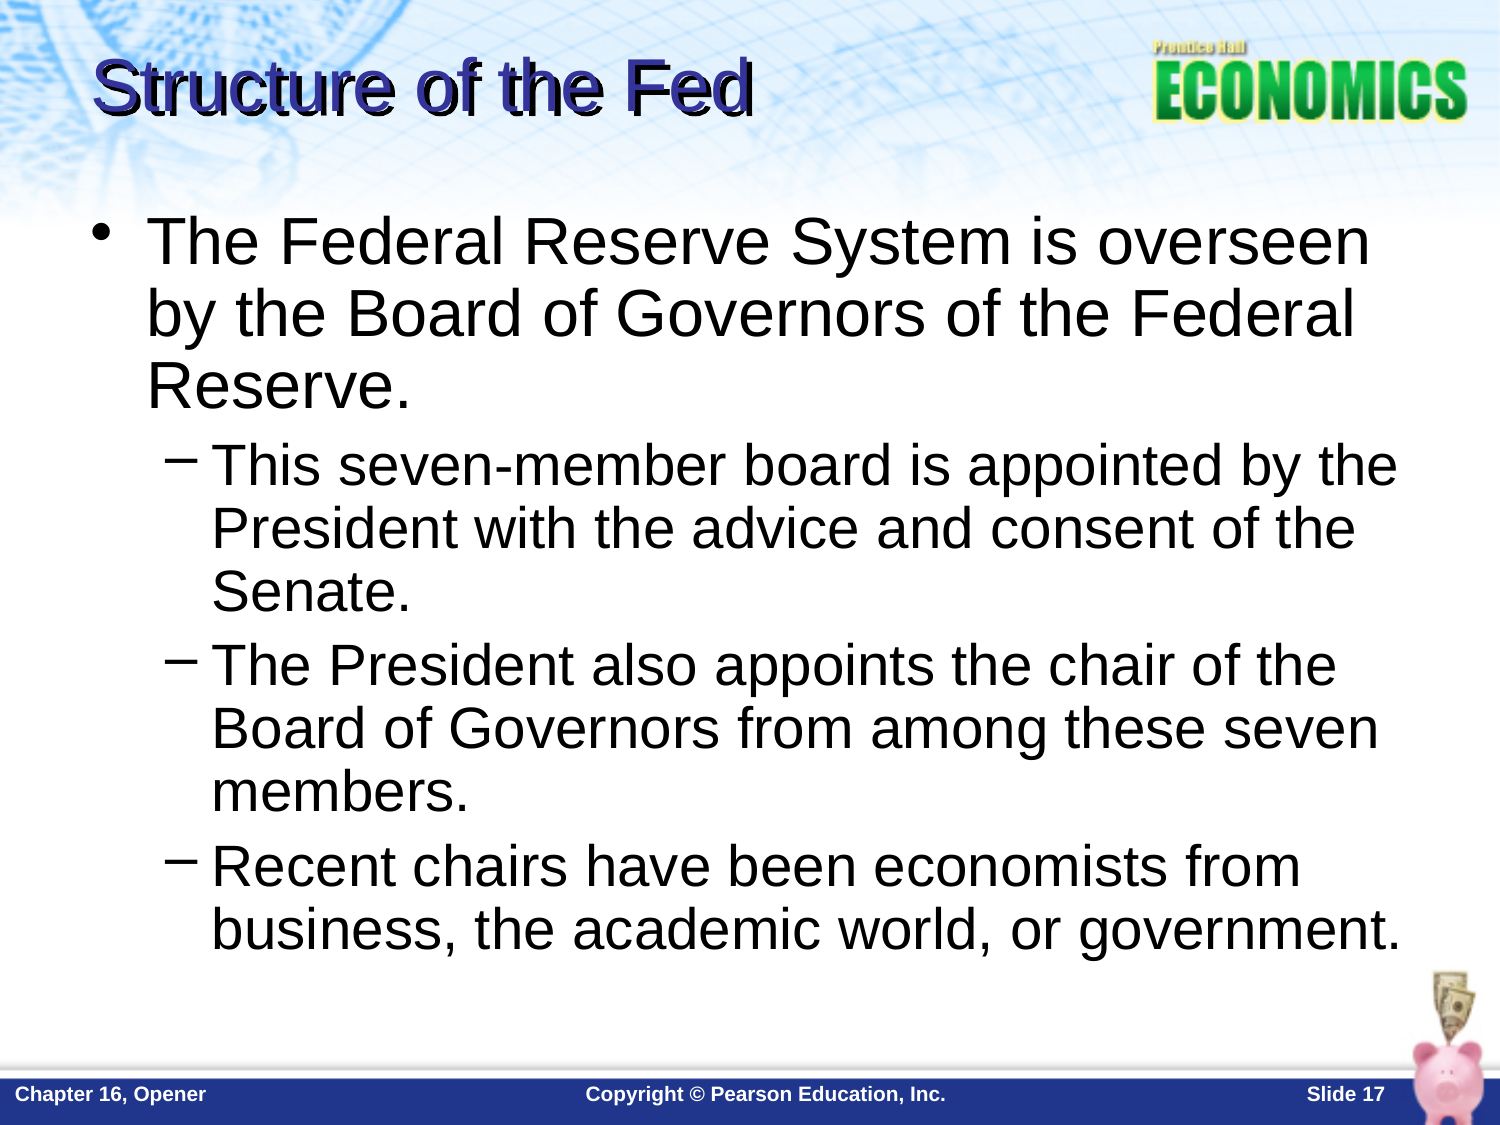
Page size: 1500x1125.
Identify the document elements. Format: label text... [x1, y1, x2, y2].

list The Federal Reserve System is overseen by the Board of Governors of the Federal Reserve. This seven-member board is appointed by the President with the advice and consent of the Senate. The President also appoints the chair of the Board of Governors from among these seven members. Recent chairs have been economists from business, the academic world, or government. [74, 199, 1426, 1006]
picture [0, 0, 1500, 1125]
title Structure of the Fed [74, 0, 1101, 163]
